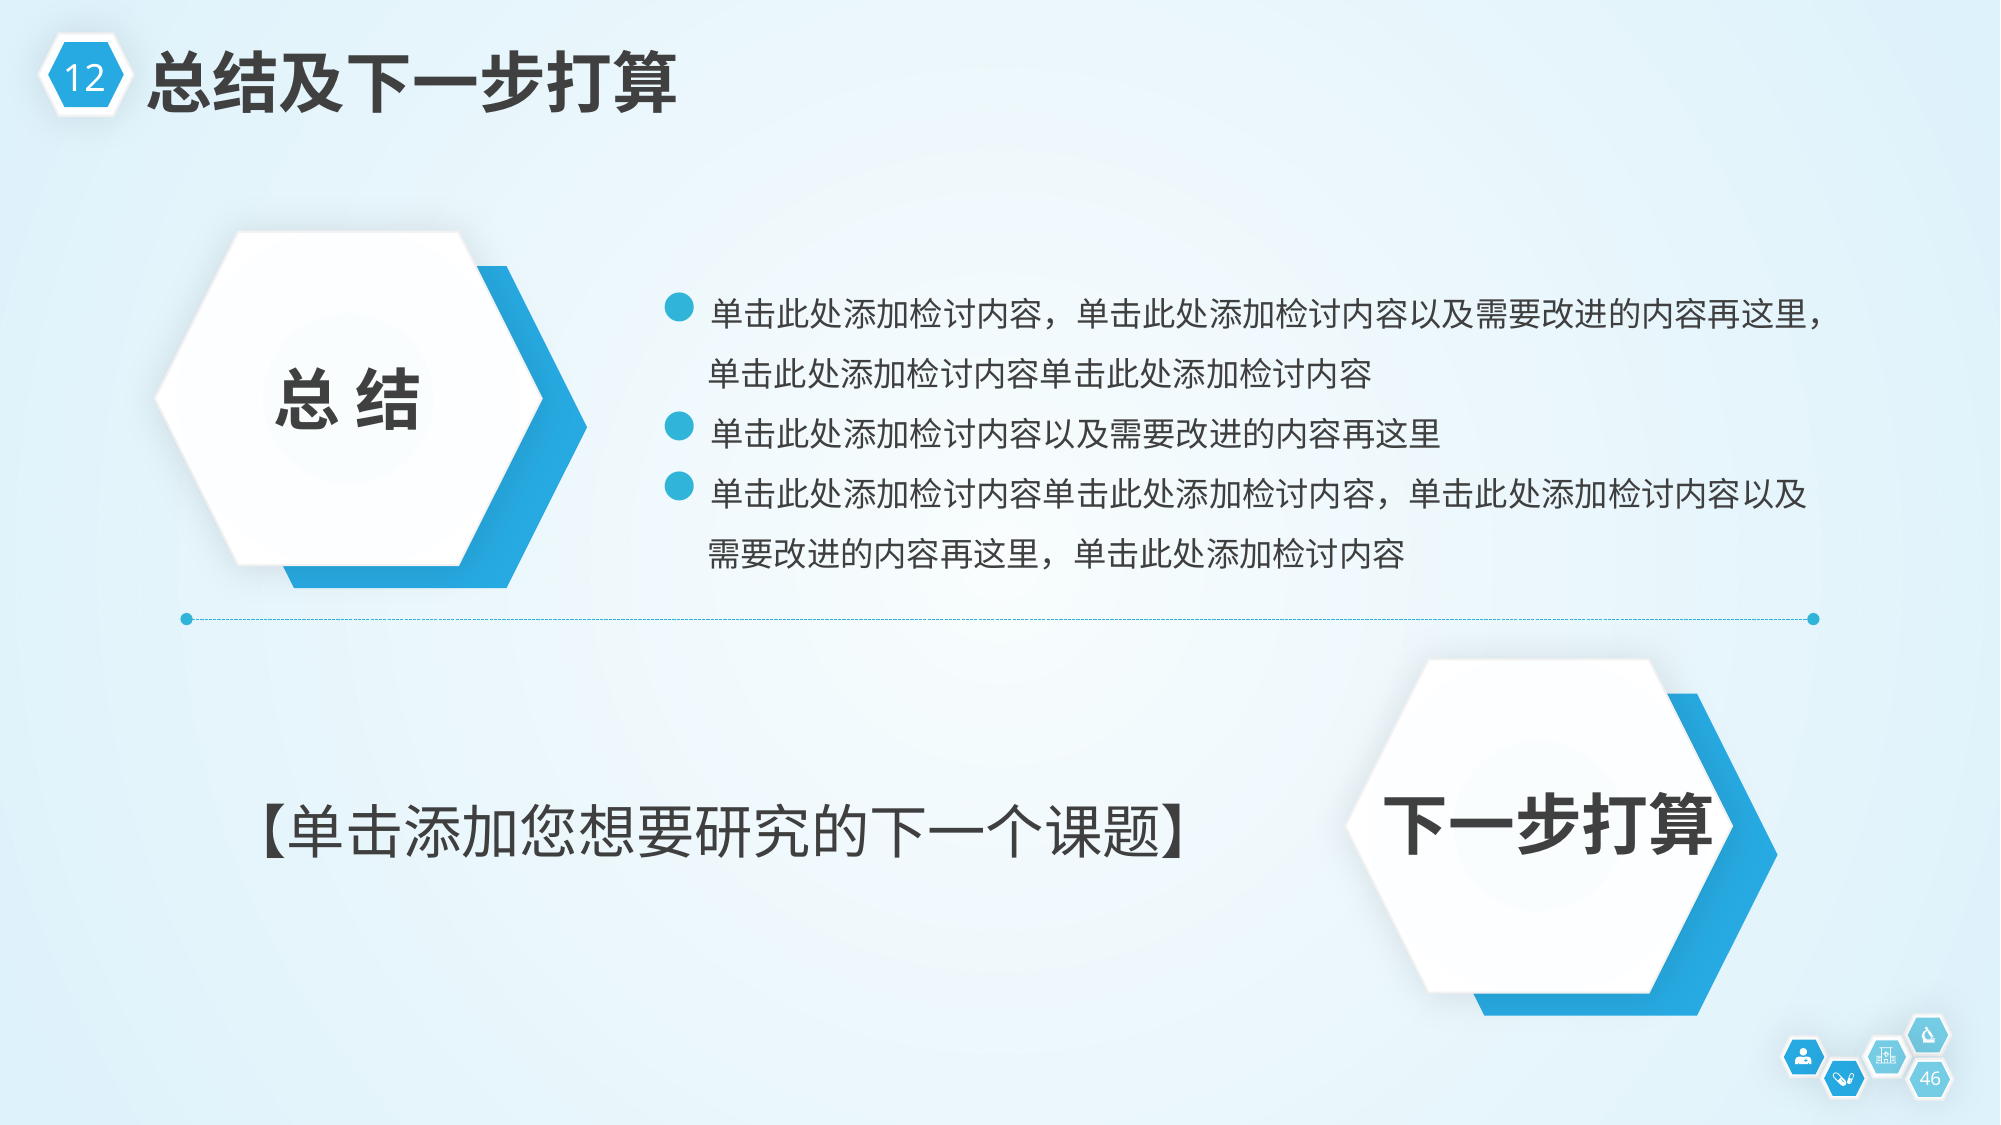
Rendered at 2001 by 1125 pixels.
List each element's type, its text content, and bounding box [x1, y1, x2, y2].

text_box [38, 33, 697, 130]
text_box 【单击添加您想要研究的下一个课题】 [213, 787, 1300, 873]
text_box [154, 231, 588, 589]
text_box 单击此处添加检讨内容，单击此处添加检讨内容以及需要改进的内容再这里，单击此处添加检讨内容单击此处添加检讨内容 单击此处添加检讨内容以及需要改进的内容再这里 单击此处添加检讨内容单击此处添加检讨内容，单击此处添加检讨内容以及需要改进的内容再这里，单击此处添加检讨内容 [645, 266, 1850, 581]
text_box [1345, 659, 1778, 1016]
